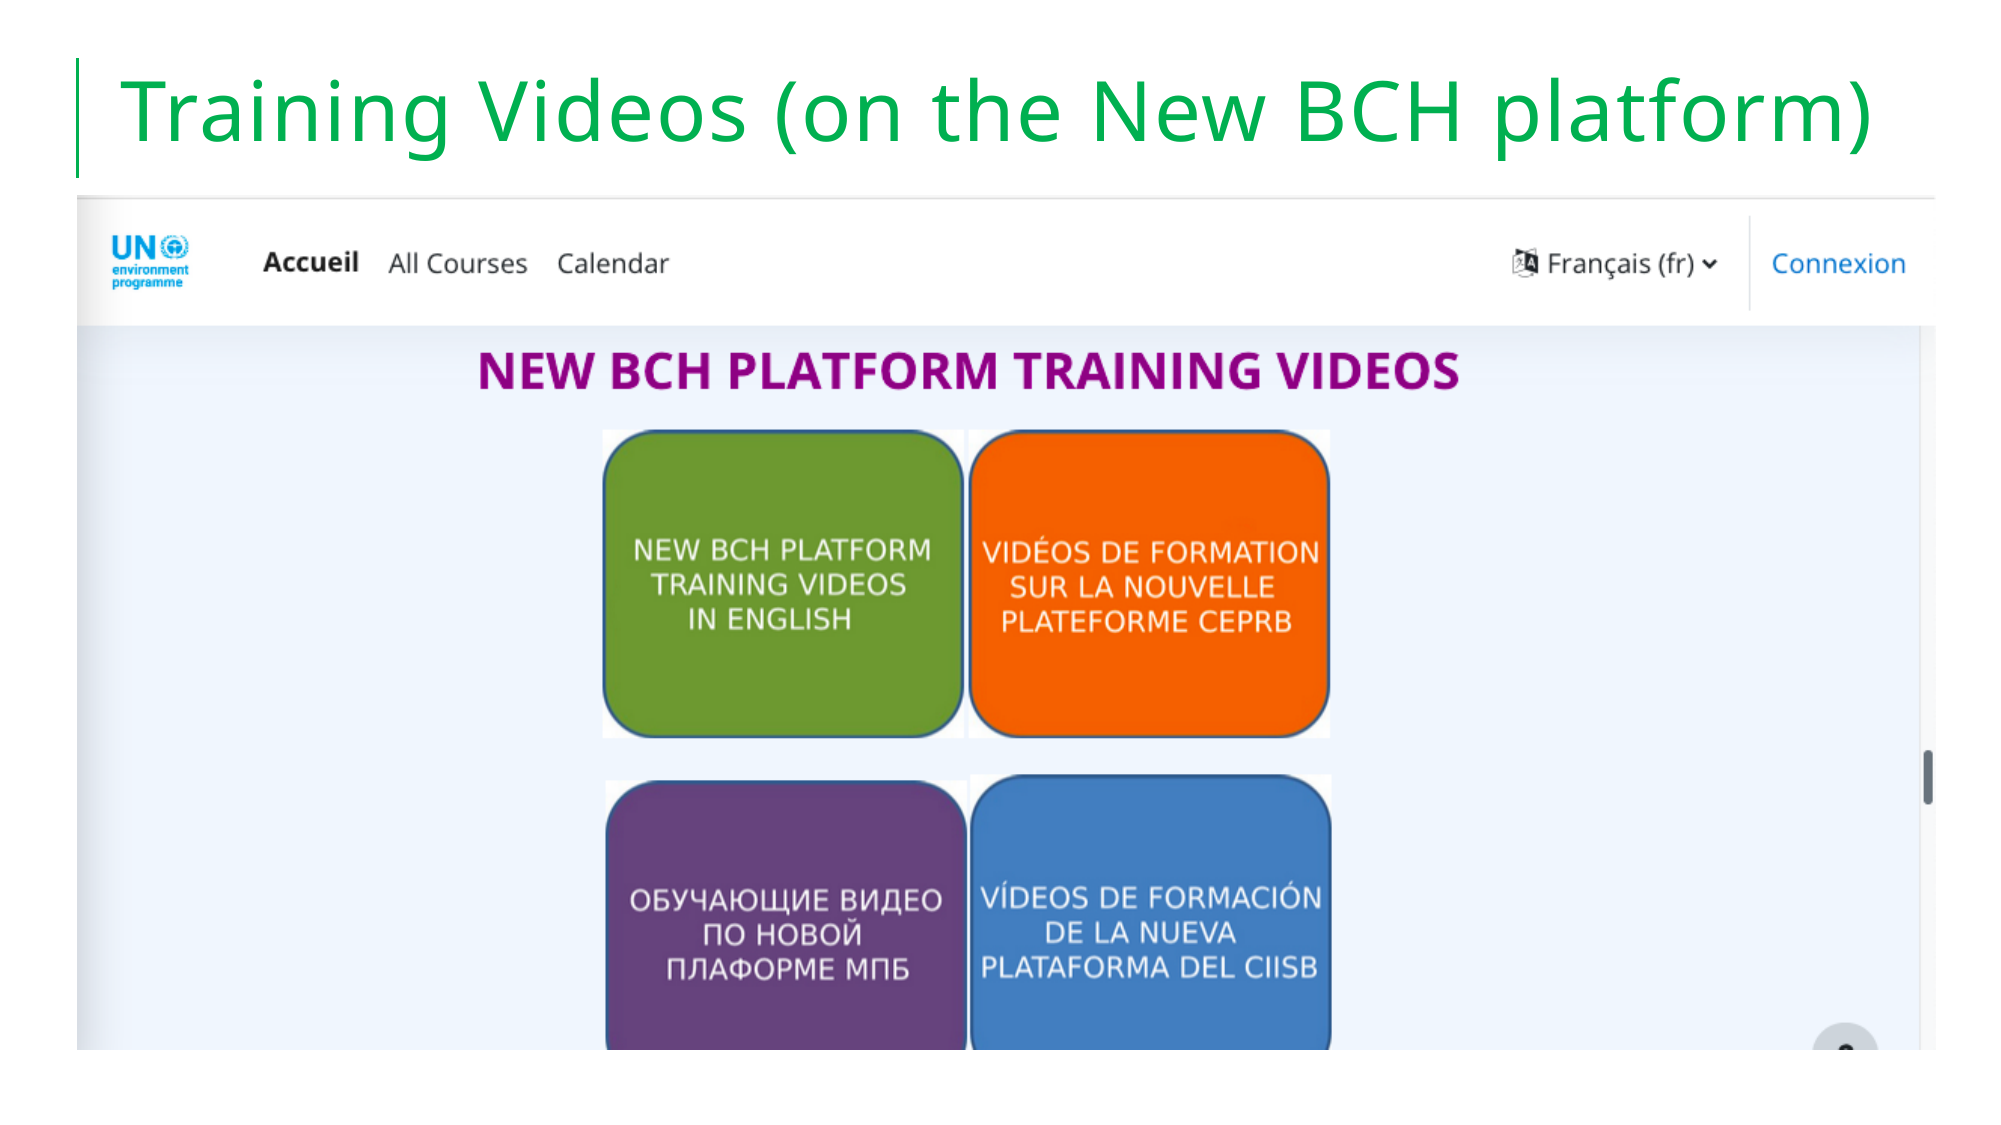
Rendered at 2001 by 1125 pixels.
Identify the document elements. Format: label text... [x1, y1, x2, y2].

title Training Videos (on the New BCH platform) [105, 60, 1936, 170]
picture [77, 195, 1936, 1050]
